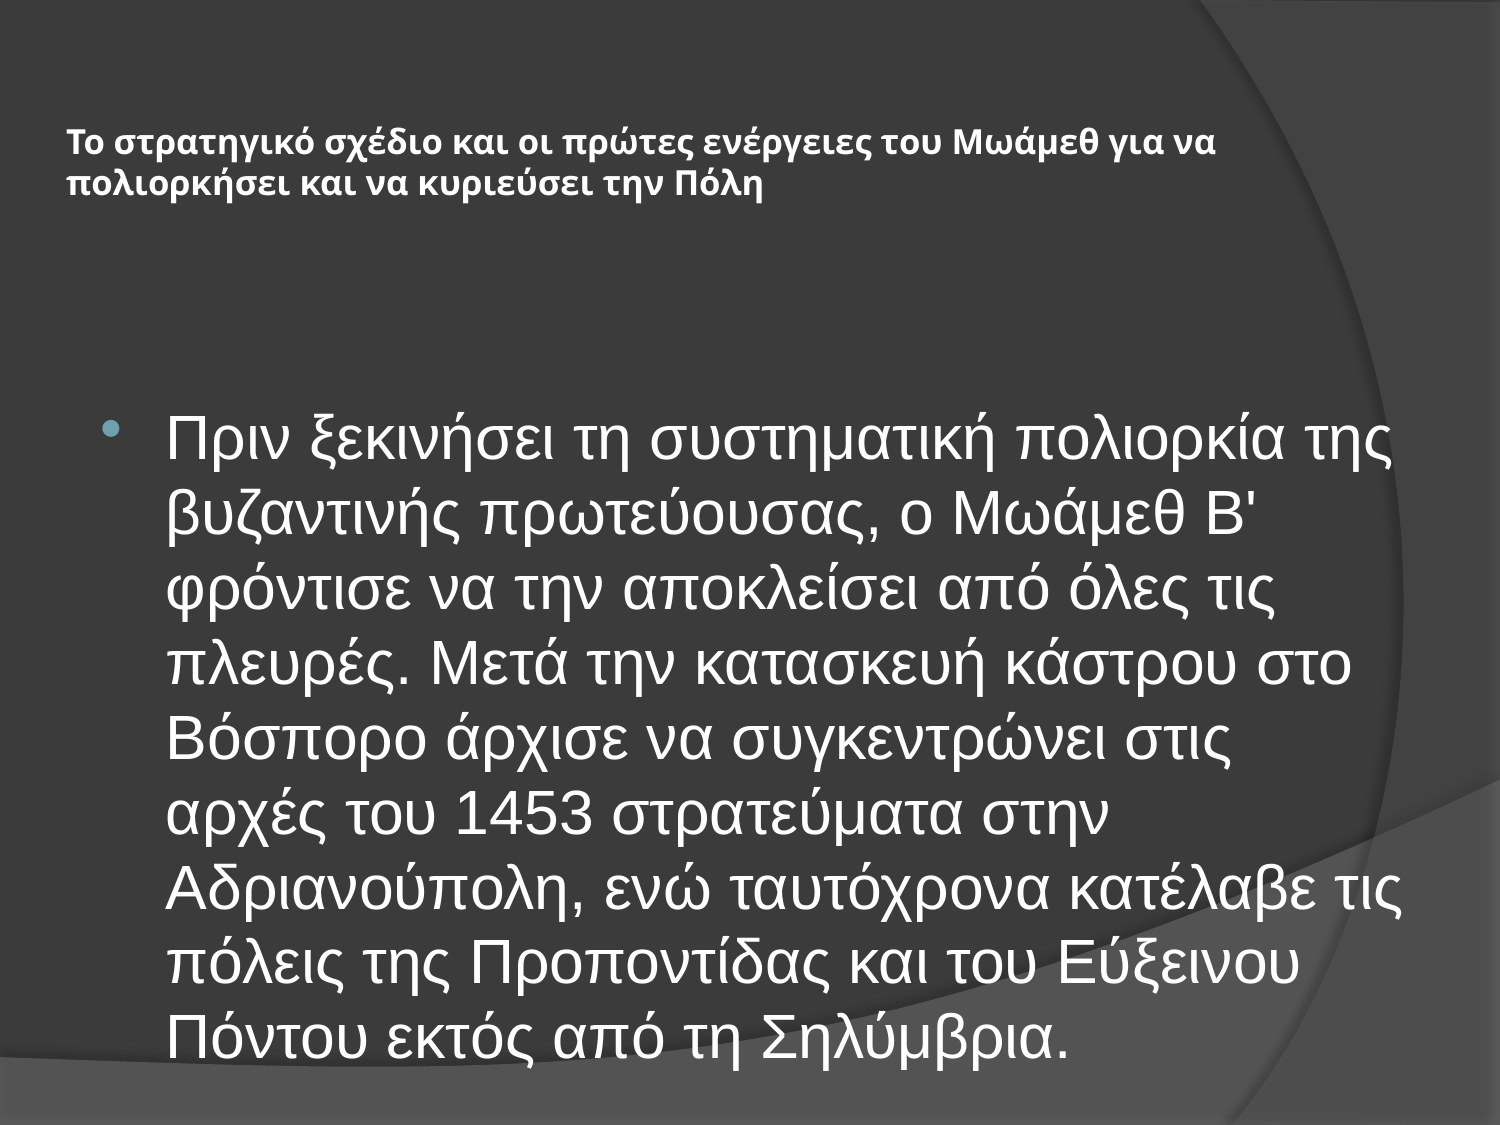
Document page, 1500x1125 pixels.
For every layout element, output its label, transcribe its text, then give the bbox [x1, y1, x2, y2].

title Το στρατηγικό σχέδιο και οι πρώτες ενέργειες του Μωάµεθ για να πολιορκήσει και να κυριεύσει την Πόλη [58, 70, 1360, 211]
list Πριν ξεκινήσει τη συστηματική πολιορκία της βυζαντινής πρωτεύουσας, ο Μωάμεθ Β' φρόντισε να την αποκλείσει από όλες τις πλευρές. Μετά την κατασκευή κάστρου στο Βόσπορο άρχισε να συγκεντρώνει στις αρχές του 1453 στρατεύματα στην Αδριανούπολη, ενώ ταυτόχρονα κατέλαβε τις πόλεις της Προποντίδας και του Εύξεινου Πόντου εκτός από τη Σηλύμβρια. [82, 389, 1425, 1125]
